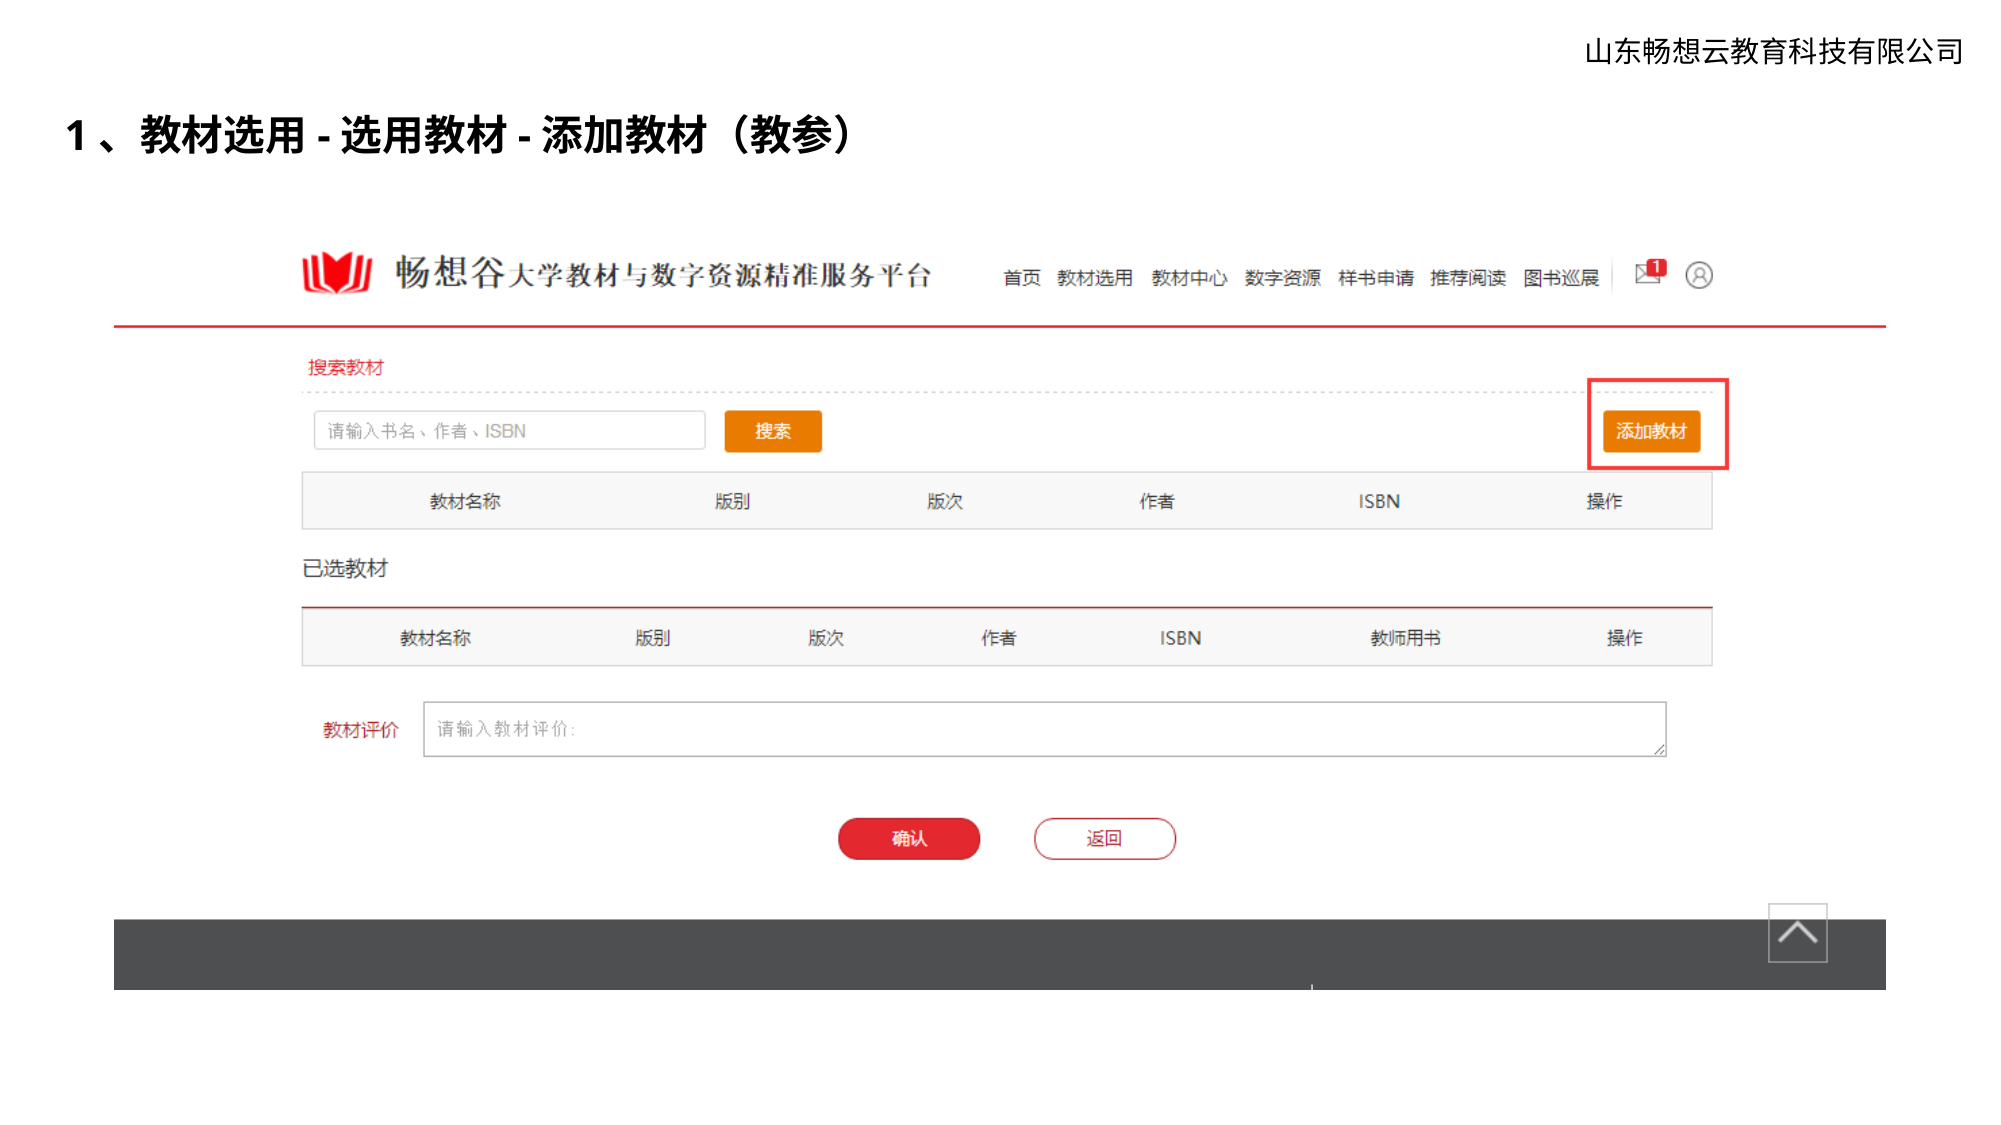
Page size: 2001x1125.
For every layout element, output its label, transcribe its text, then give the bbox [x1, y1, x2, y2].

picture [114, 232, 1886, 990]
title 1、教材选用-选用教材-添加教材（教参） [49, 65, 1294, 209]
text_box 山东畅想云教育科技有限公司 [1569, 25, 1980, 76]
